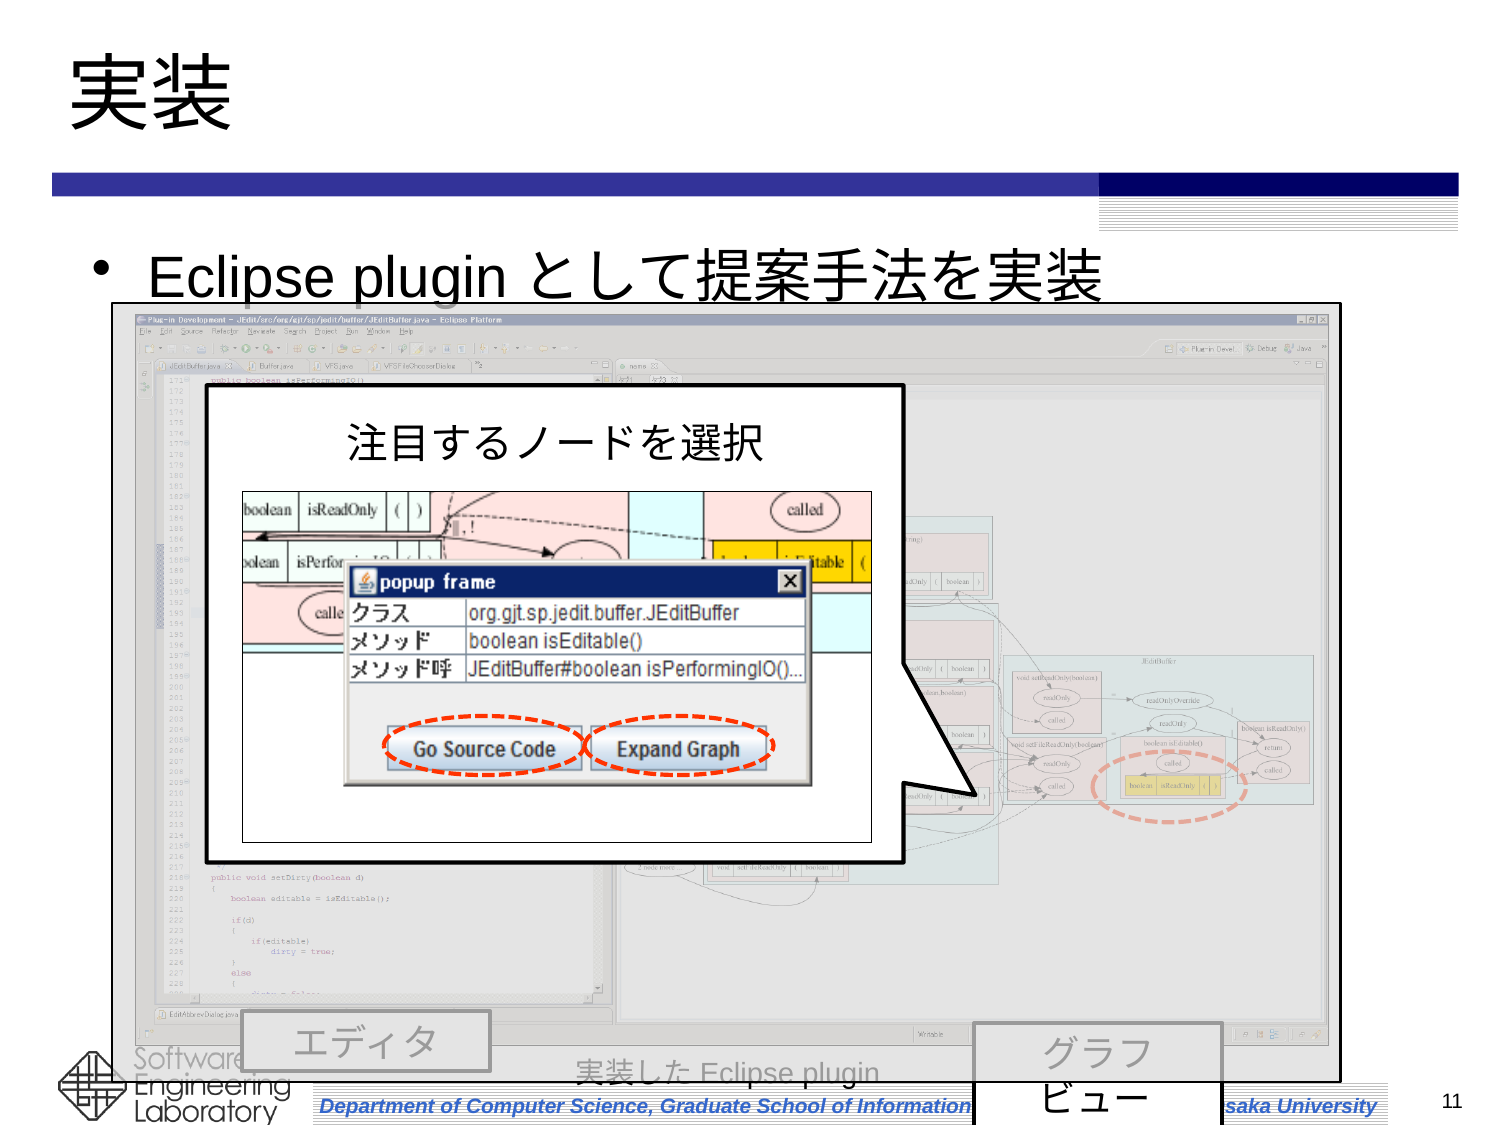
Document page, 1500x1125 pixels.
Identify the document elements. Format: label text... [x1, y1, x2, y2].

slide_number 11 [1387, 1079, 1479, 1125]
picture [135, 314, 1329, 1046]
text_box [110, 301, 1343, 1084]
text_box グラフビュー [974, 1084, 1223, 1125]
picture [58, 1046, 290, 1125]
list Eclipse pluginとして提案手法を実装 [76, 231, 1427, 1024]
text_box 実装したEclipse plugin [561, 1084, 928, 1097]
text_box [206, 385, 904, 863]
title 実装 [51, 18, 1459, 162]
